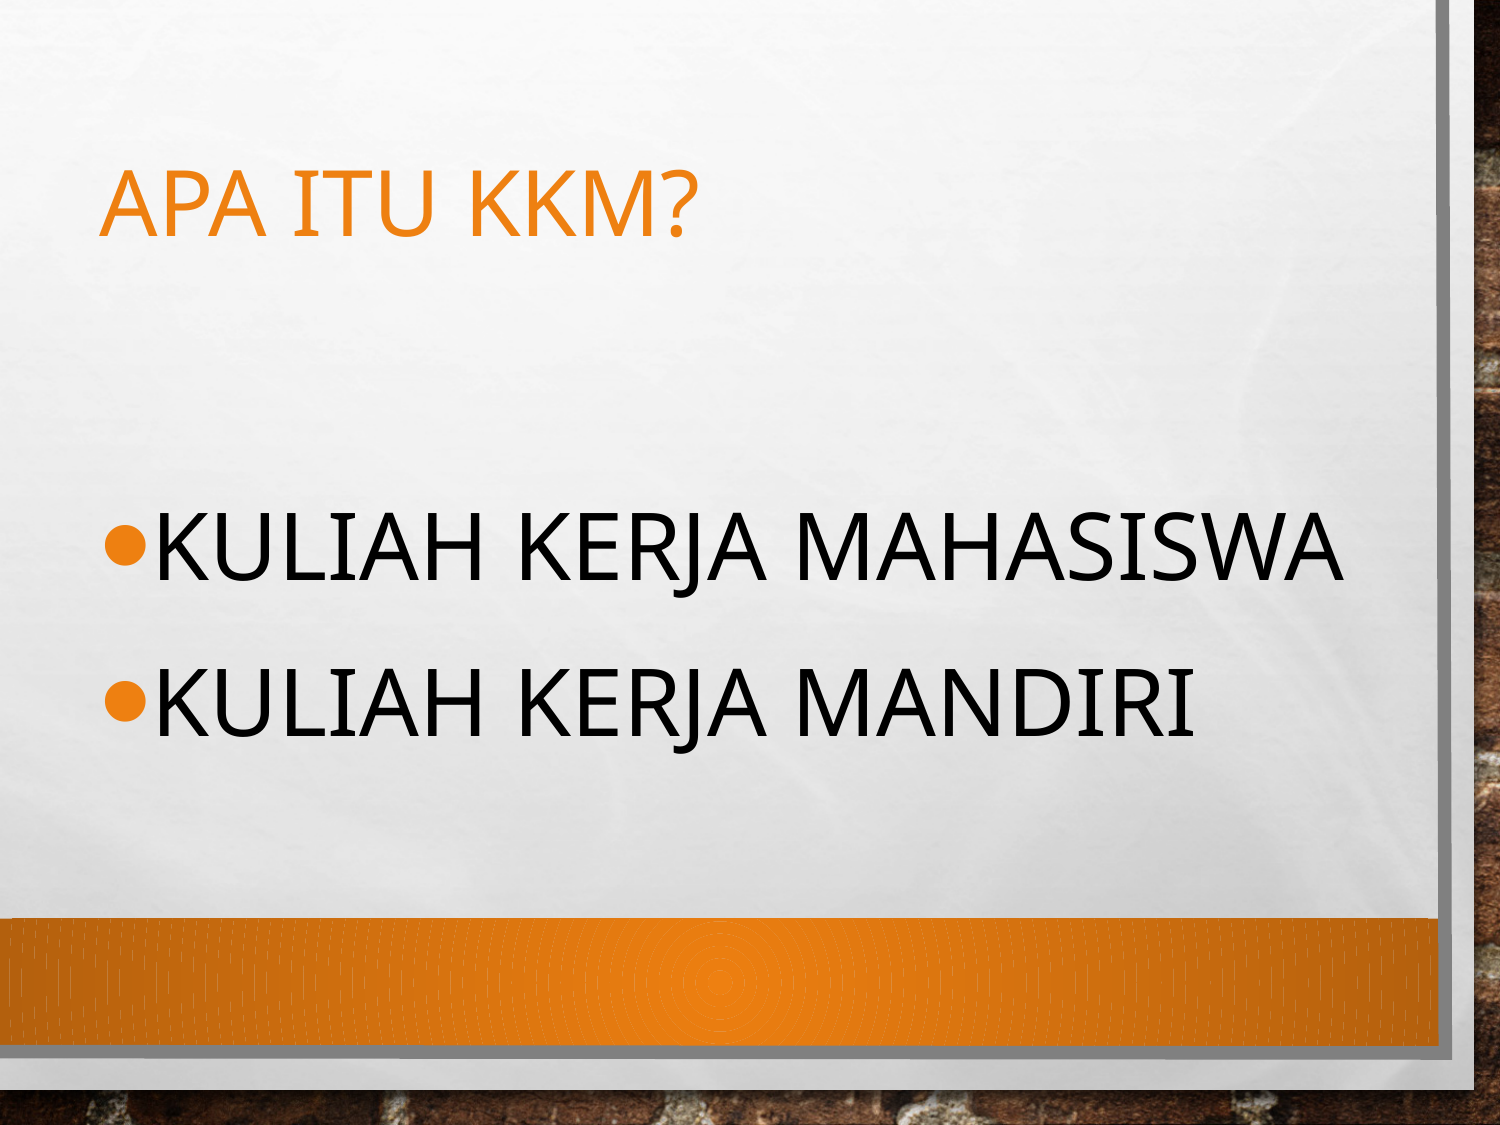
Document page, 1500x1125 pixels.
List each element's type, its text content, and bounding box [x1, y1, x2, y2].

list Kuliah kerja mahasiswa Kuliah kerja mandiri [84, 338, 1364, 882]
picture [0, 0, 1500, 1125]
title Apa itu kkm? [84, 112, 1364, 302]
